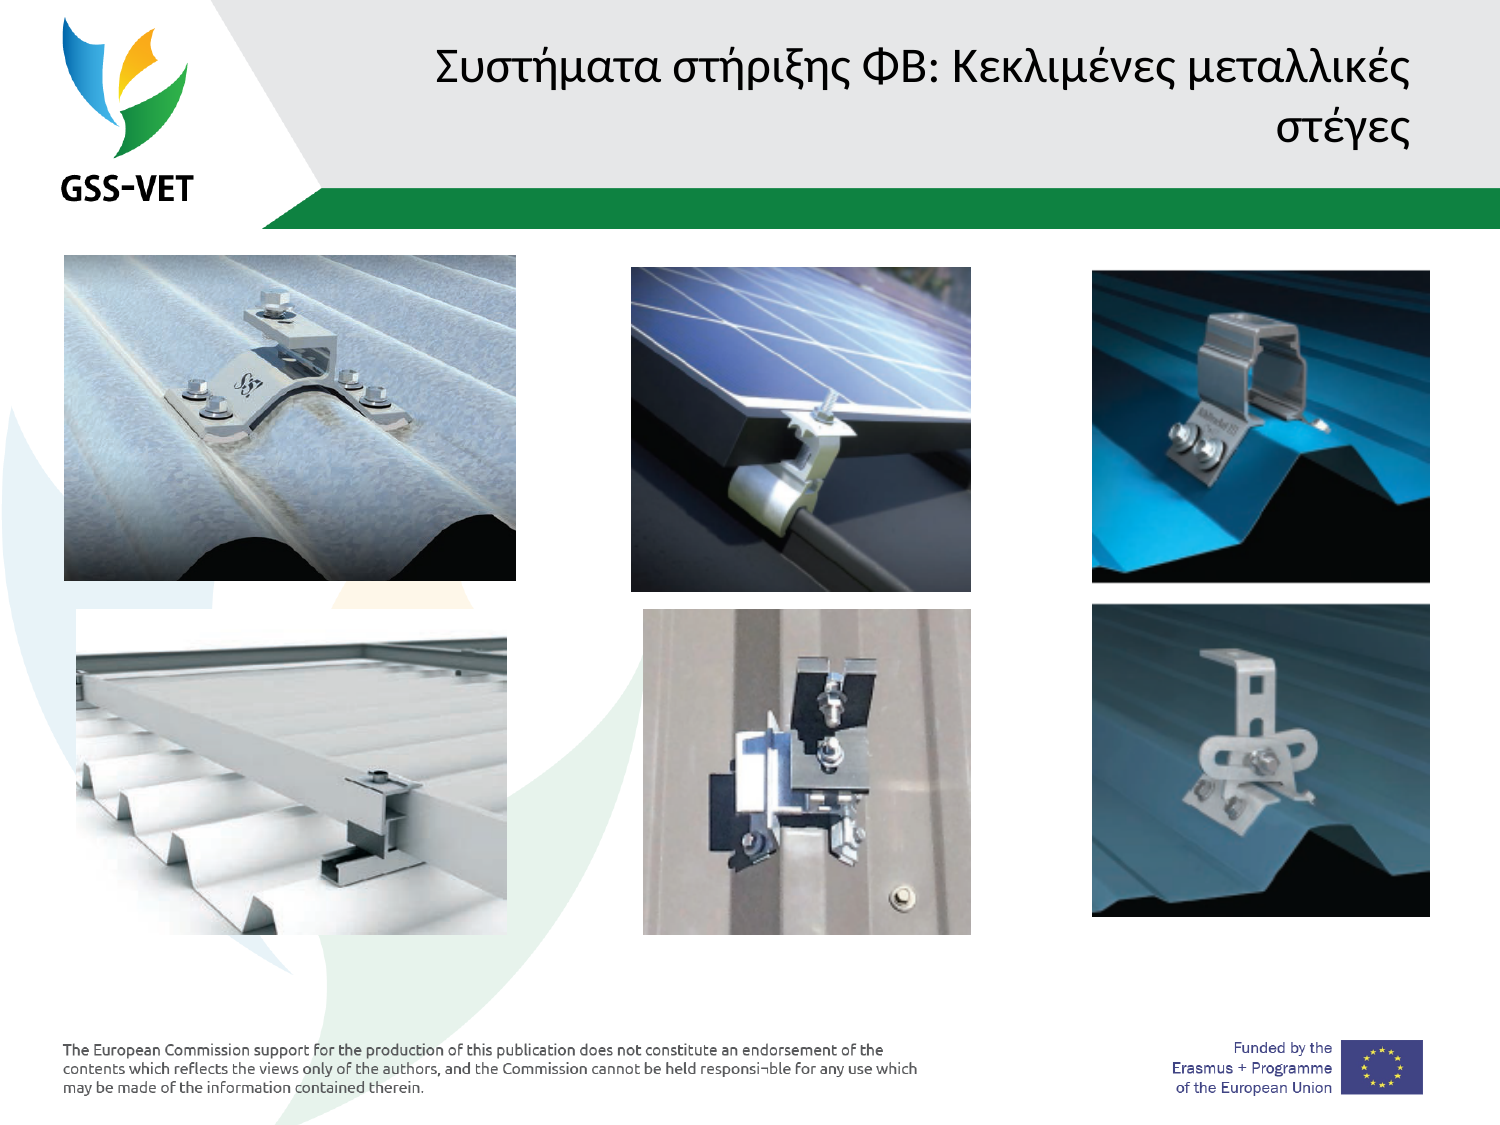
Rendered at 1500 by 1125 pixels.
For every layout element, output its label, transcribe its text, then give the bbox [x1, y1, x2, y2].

picture [0, 0, 1500, 1125]
title Συστήματα στήριξης ΦΒ: Κεκλιμένες μεταλλικές στέγες [324, 0, 1425, 185]
